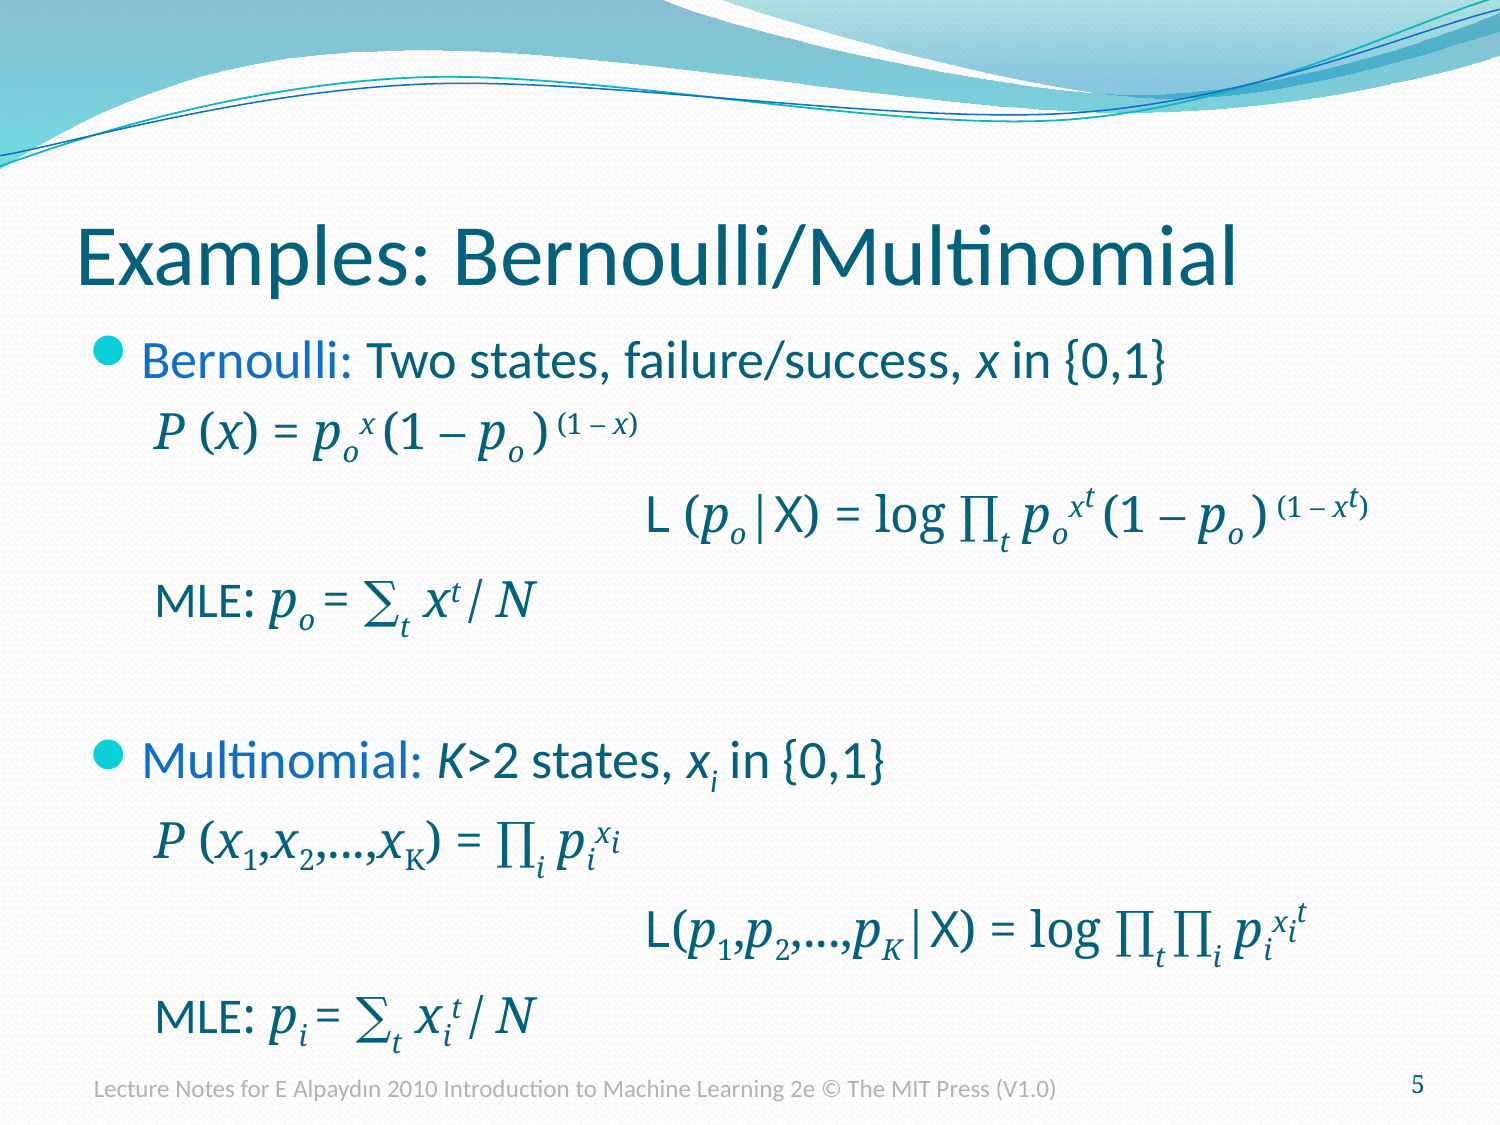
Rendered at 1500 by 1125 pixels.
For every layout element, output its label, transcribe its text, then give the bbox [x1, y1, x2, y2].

footer Lecture Notes for E Alpaydın 2010 Introduction to Machine Learning 2e © The MIT Press (V1.0) [93, 1042, 1254, 1103]
list Bernoulli: Two states, failure/success, x in {0,1} P (x) = pox (1 – po ) (1 – x) L (po|X) = log ∏t poxt (1 – po ) (1 – xt) MLE: po = ∑t xt / N Multinomial: K>2 states, xi in {0,1} P (x1,x2,...,xK) = ∏i pixi L(p1,p2,...,pK|X) = log ∏t ∏i pixit MLE: pi = ∑t xit / N [75, 317, 1425, 1038]
title Examples: Bernoulli/Multinomial [75, 115, 1425, 303]
slide_number 5 [1299, 1042, 1425, 1103]
